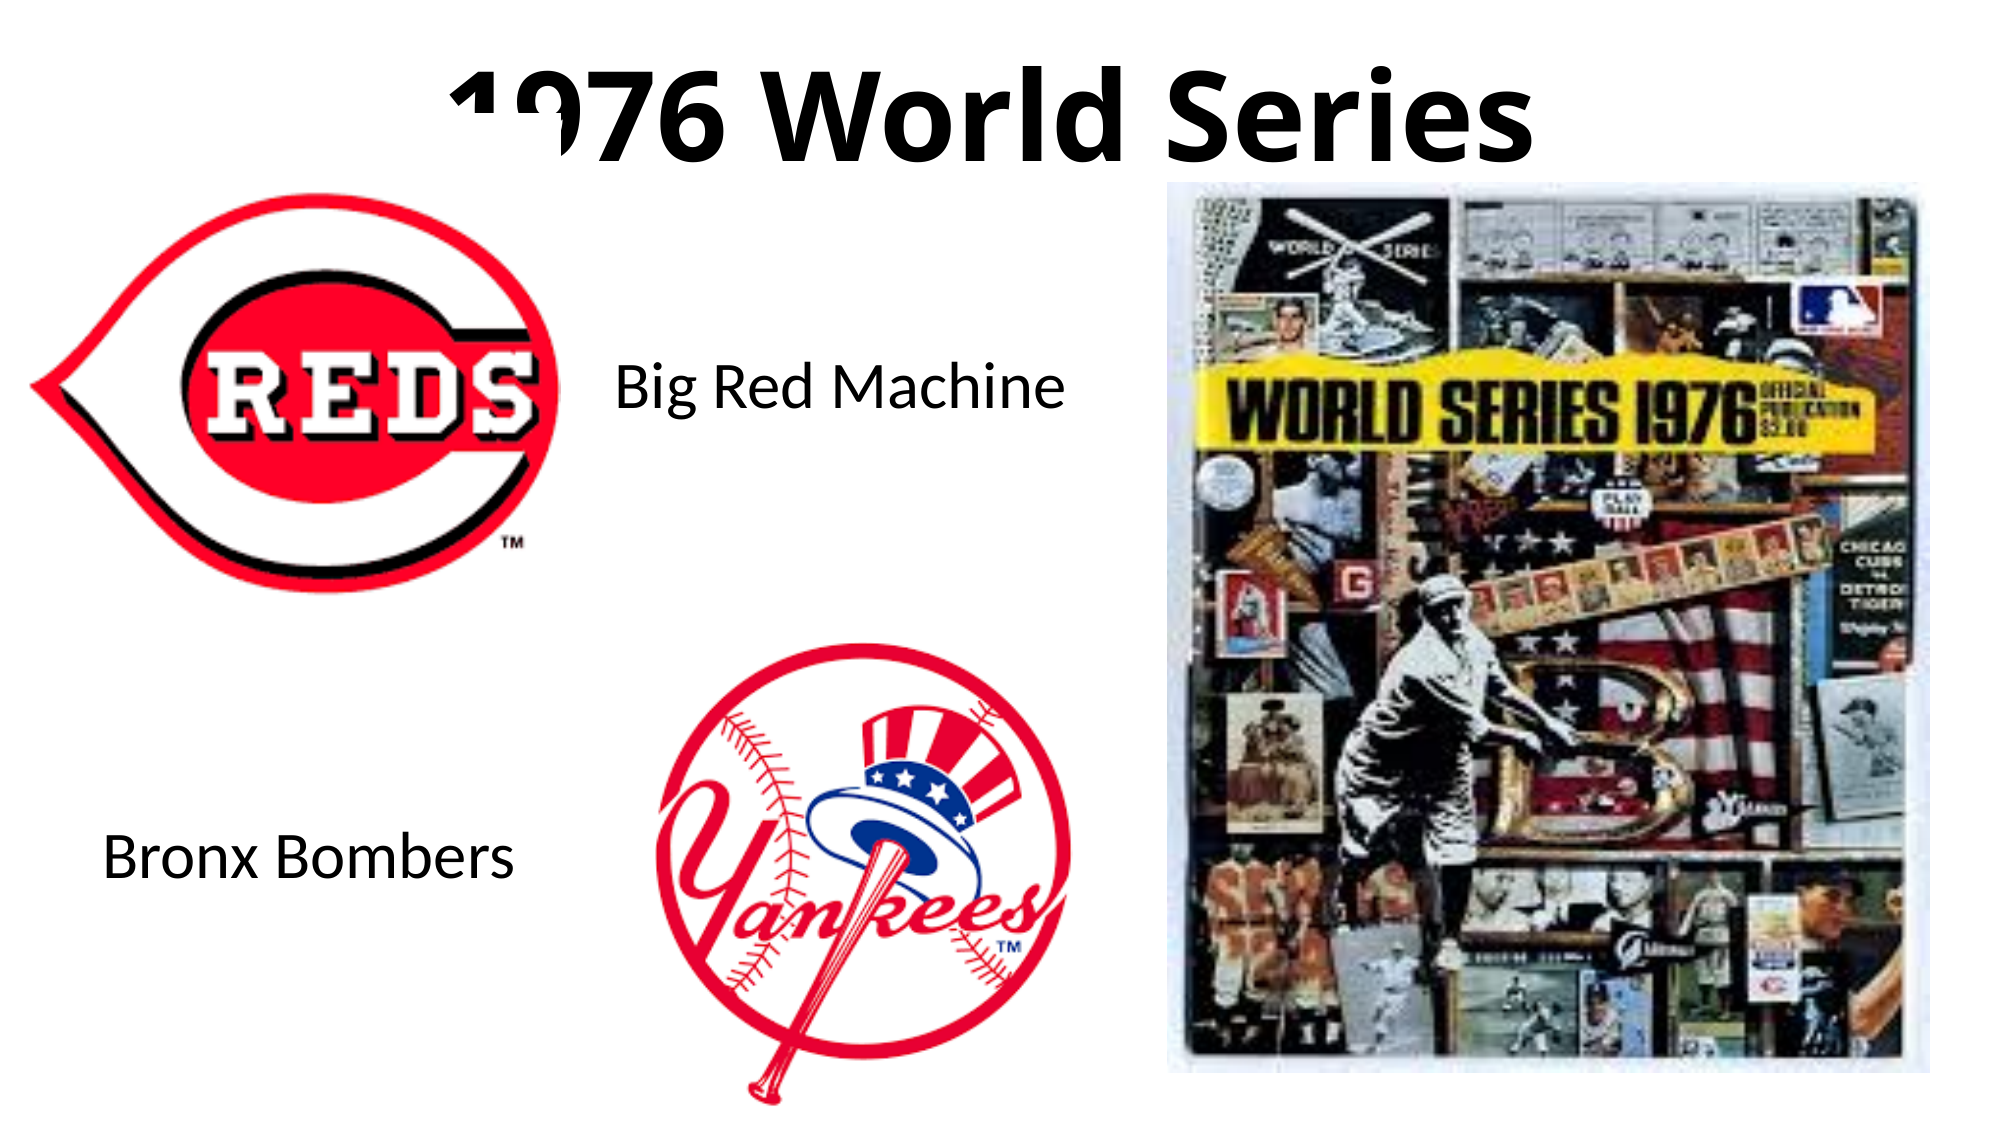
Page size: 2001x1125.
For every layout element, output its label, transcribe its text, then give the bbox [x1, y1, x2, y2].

picture [1167, 182, 1930, 1074]
picture [655, 642, 1073, 1108]
picture [28, 113, 561, 700]
text_box Big Red Machine [600, 334, 1167, 430]
text_box Bronx Bombers [87, 804, 655, 900]
title 1976 World Series [127, 11, 1853, 230]
